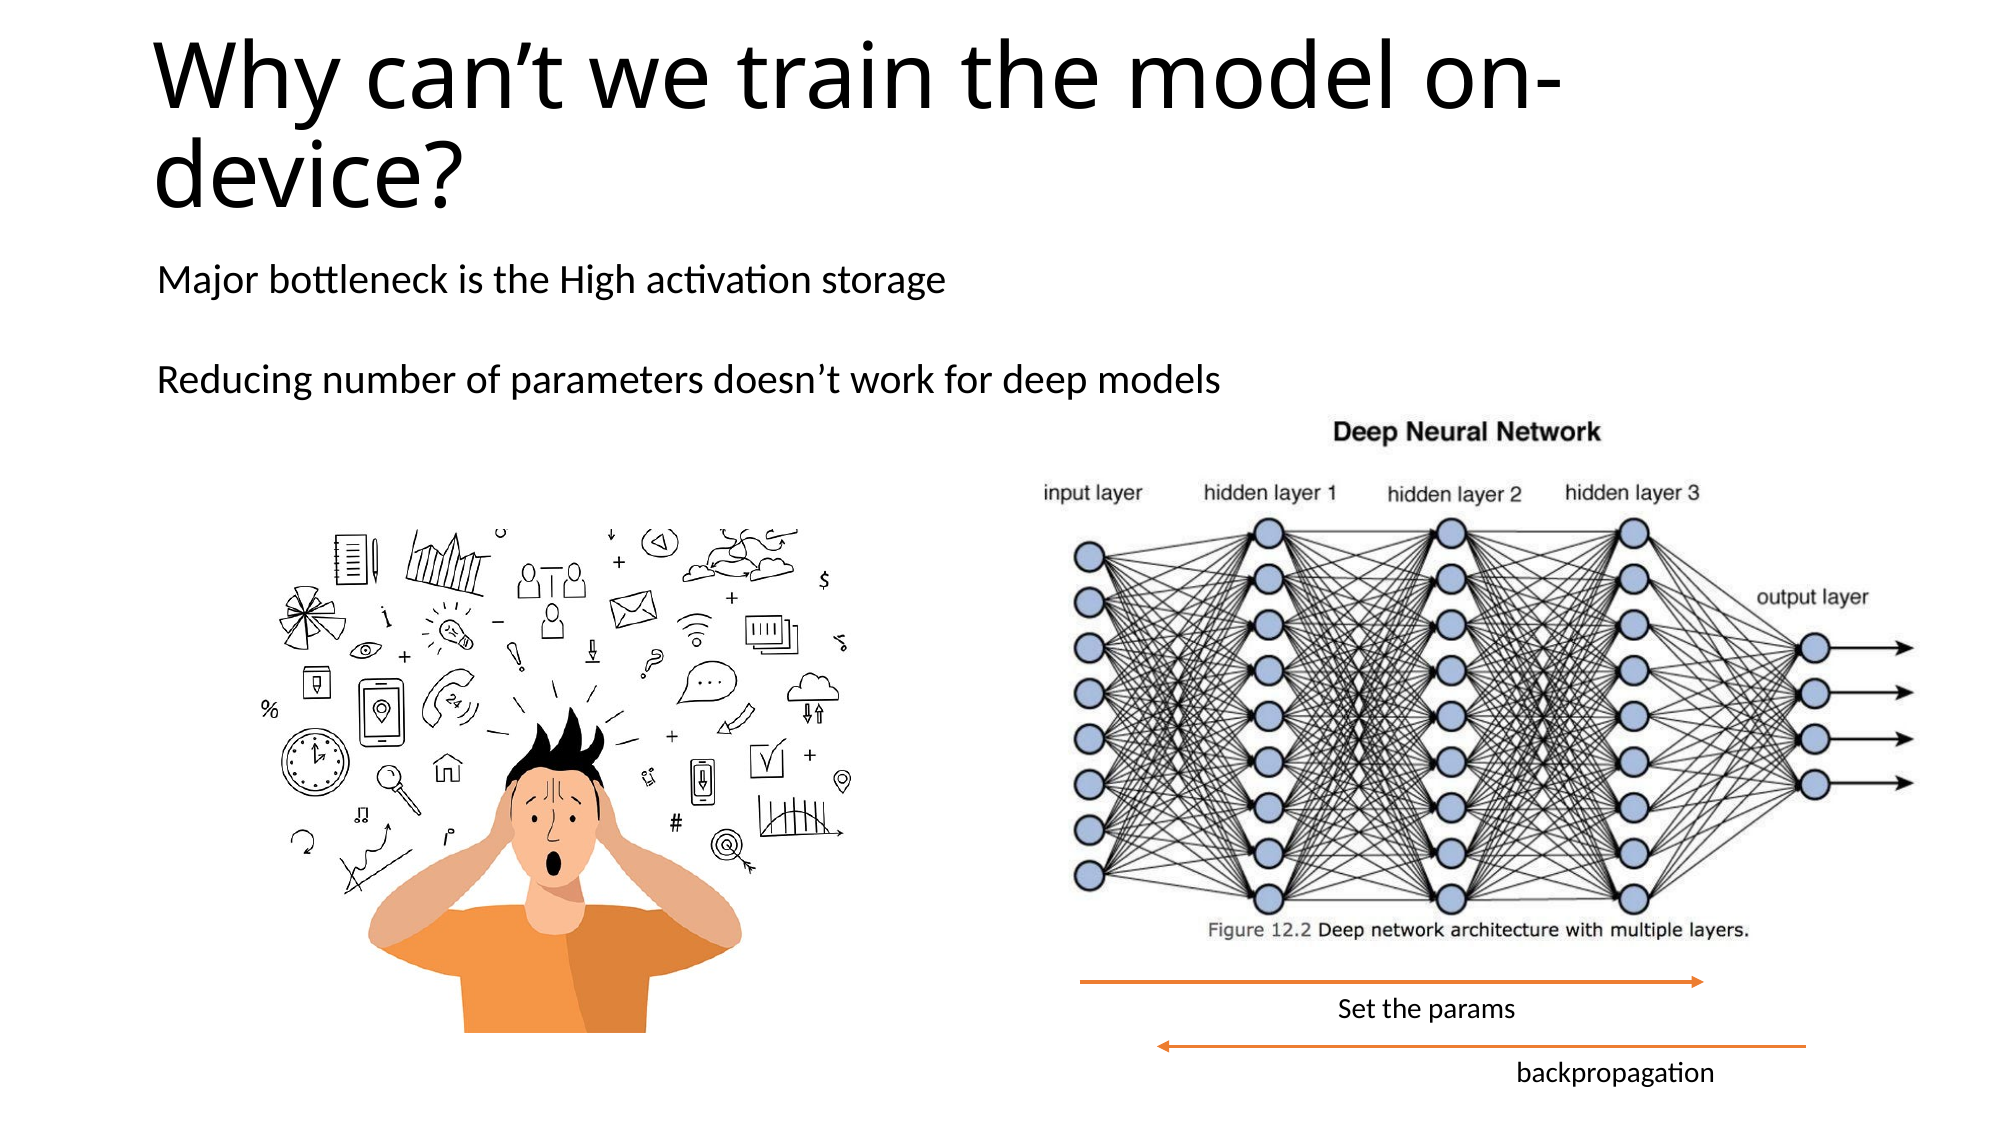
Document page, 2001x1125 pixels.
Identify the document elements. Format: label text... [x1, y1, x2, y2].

text_box backpropagation [1501, 1047, 1730, 1096]
picture [220, 529, 891, 1033]
text_box Major bottleneck is the High activation storage Reducing number of parameters doesn’t work for deep models [142, 244, 1237, 460]
text_box Set the params [1323, 983, 1531, 1032]
title Why can’t we train the model on-device? [137, 59, 1863, 197]
picture [1036, 414, 1926, 948]
